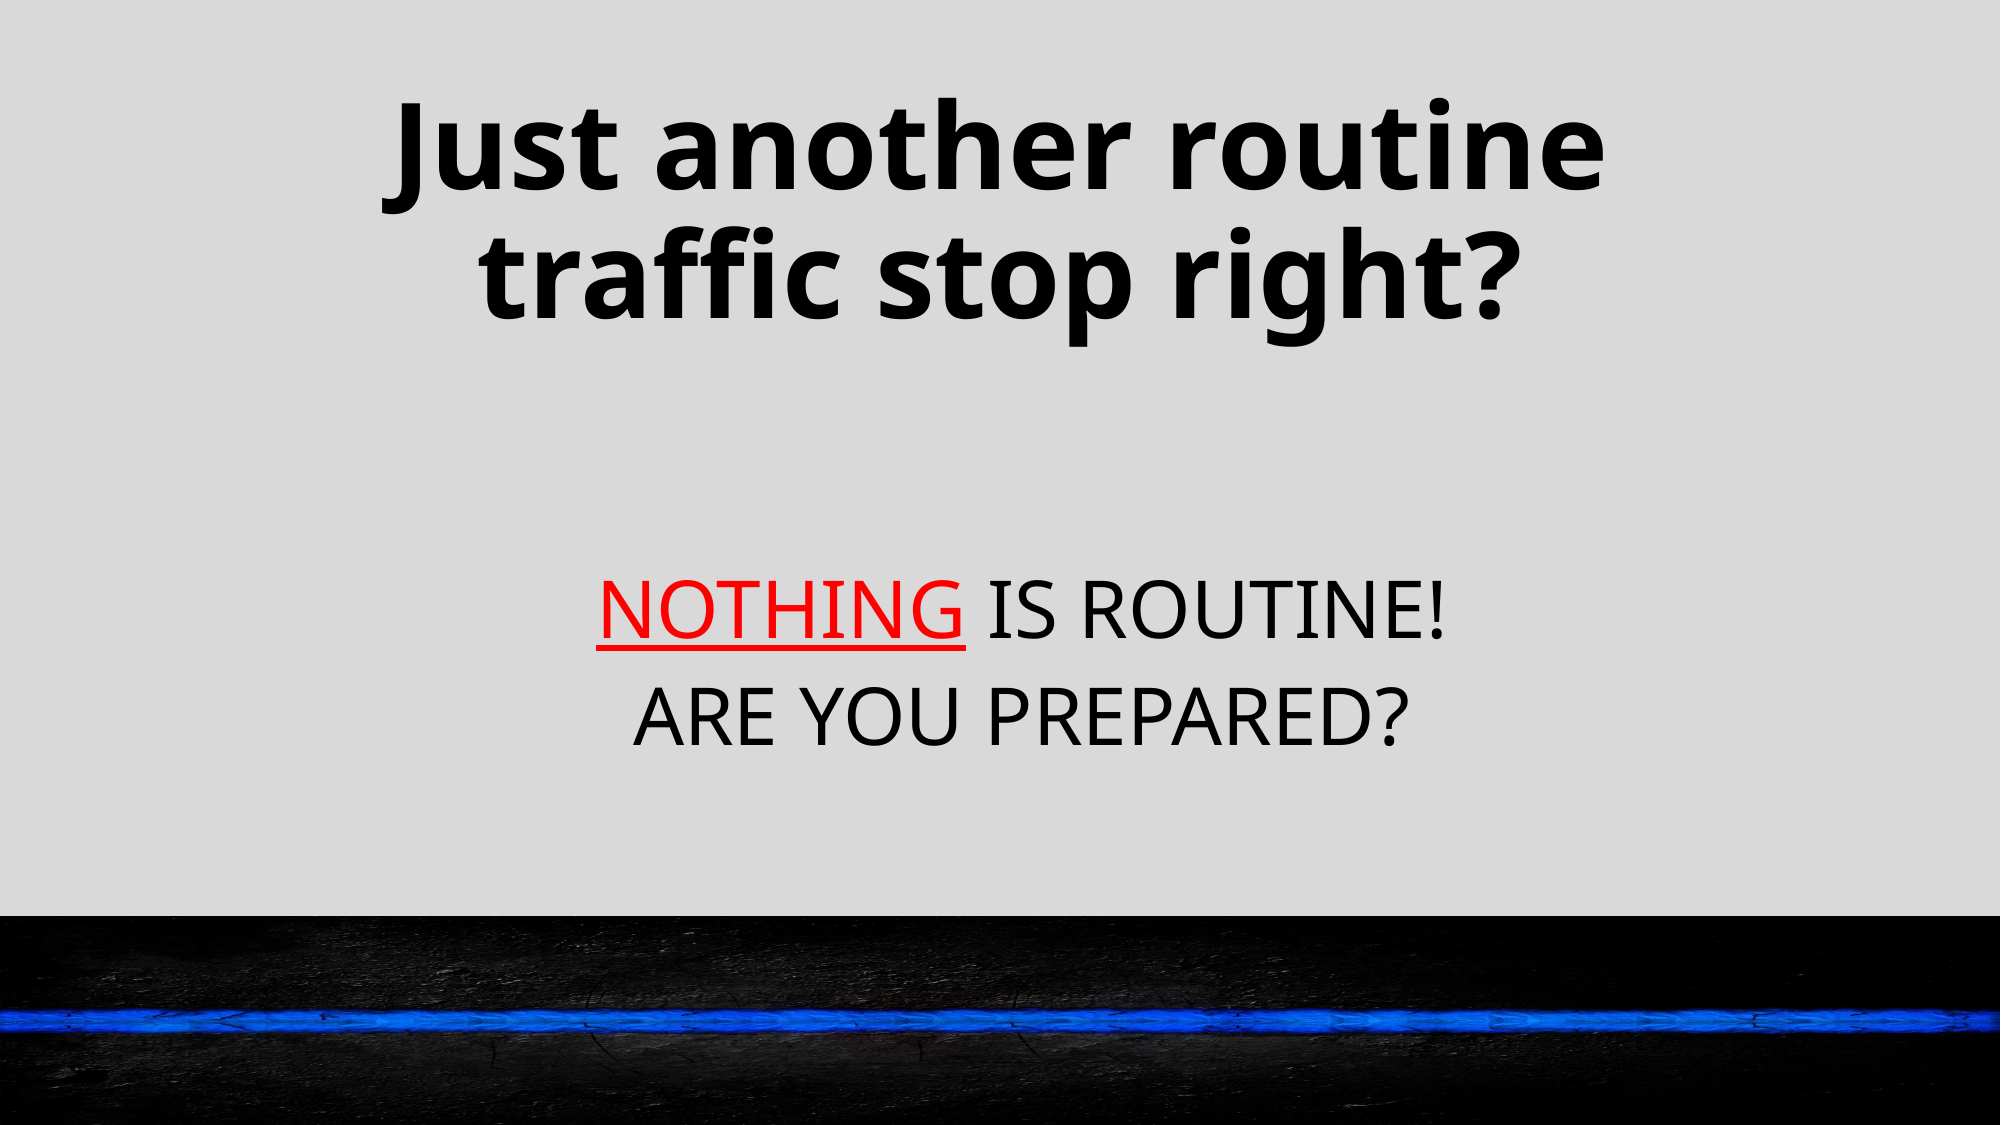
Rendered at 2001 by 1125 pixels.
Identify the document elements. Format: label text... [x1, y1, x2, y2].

title Just another routine traffic stop right? [249, 76, 1750, 353]
subtitle NOTHING IS ROUTINE! ARE YOU PREPARED? [272, 562, 1773, 772]
picture [0, 916, 2000, 1125]
